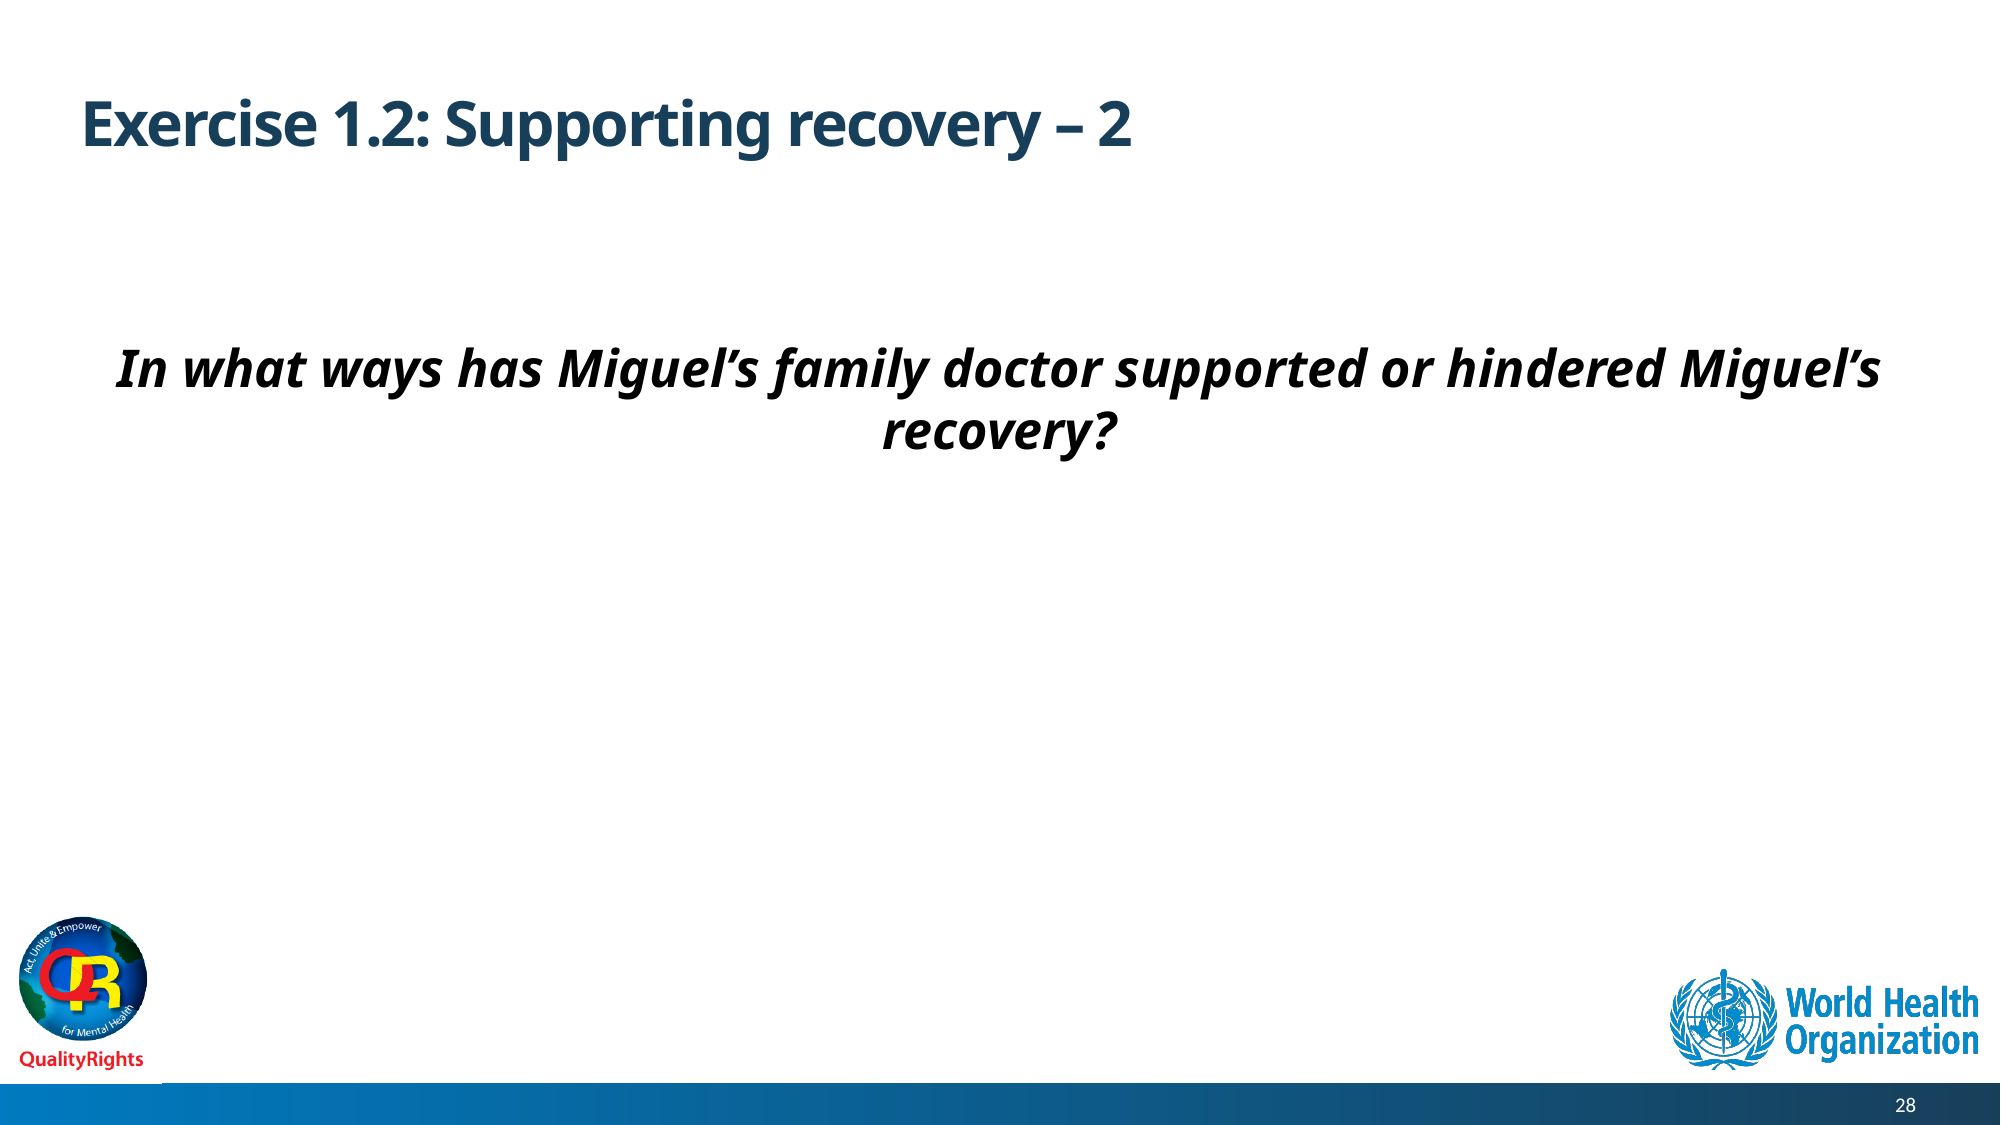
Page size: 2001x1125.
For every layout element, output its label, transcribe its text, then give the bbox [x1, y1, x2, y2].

picture [1738, 1019, 1744, 1030]
picture [0, 899, 162, 1084]
picture [1689, 993, 1706, 1016]
picture [1670, 1030, 1715, 1070]
picture [1732, 969, 1978, 1070]
picture [1958, 1000, 1962, 1012]
picture [1821, 1000, 1826, 1012]
picture [1701, 987, 1710, 992]
picture [1704, 1004, 1712, 1015]
picture [1860, 1000, 1865, 1012]
picture [1716, 1064, 1731, 1070]
picture [1792, 987, 1797, 1004]
picture [1701, 1042, 1722, 1054]
picture [1805, 987, 1811, 1002]
picture [1711, 995, 1721, 1004]
picture [1891, 987, 1897, 999]
title Exercise 1.2: Supporting recovery – 2 [65, 83, 1672, 154]
picture [1750, 987, 1762, 1003]
picture [1742, 1019, 1751, 1034]
picture [1692, 1031, 1700, 1042]
picture [1706, 1038, 1722, 1046]
picture [1758, 1004, 1765, 1035]
picture [1704, 1019, 1711, 1031]
picture [1725, 1042, 1747, 1054]
picture [1698, 1047, 1750, 1060]
picture [1711, 1031, 1722, 1038]
picture [1747, 992, 1758, 1016]
picture [1747, 1019, 1758, 1041]
picture [1670, 987, 1680, 1010]
picture [1683, 987, 1697, 1047]
list In what ways has Miguel’s family doctor supported or hindered Miguel’s recovery? [83, 247, 1917, 987]
picture [1744, 1003, 1751, 1016]
